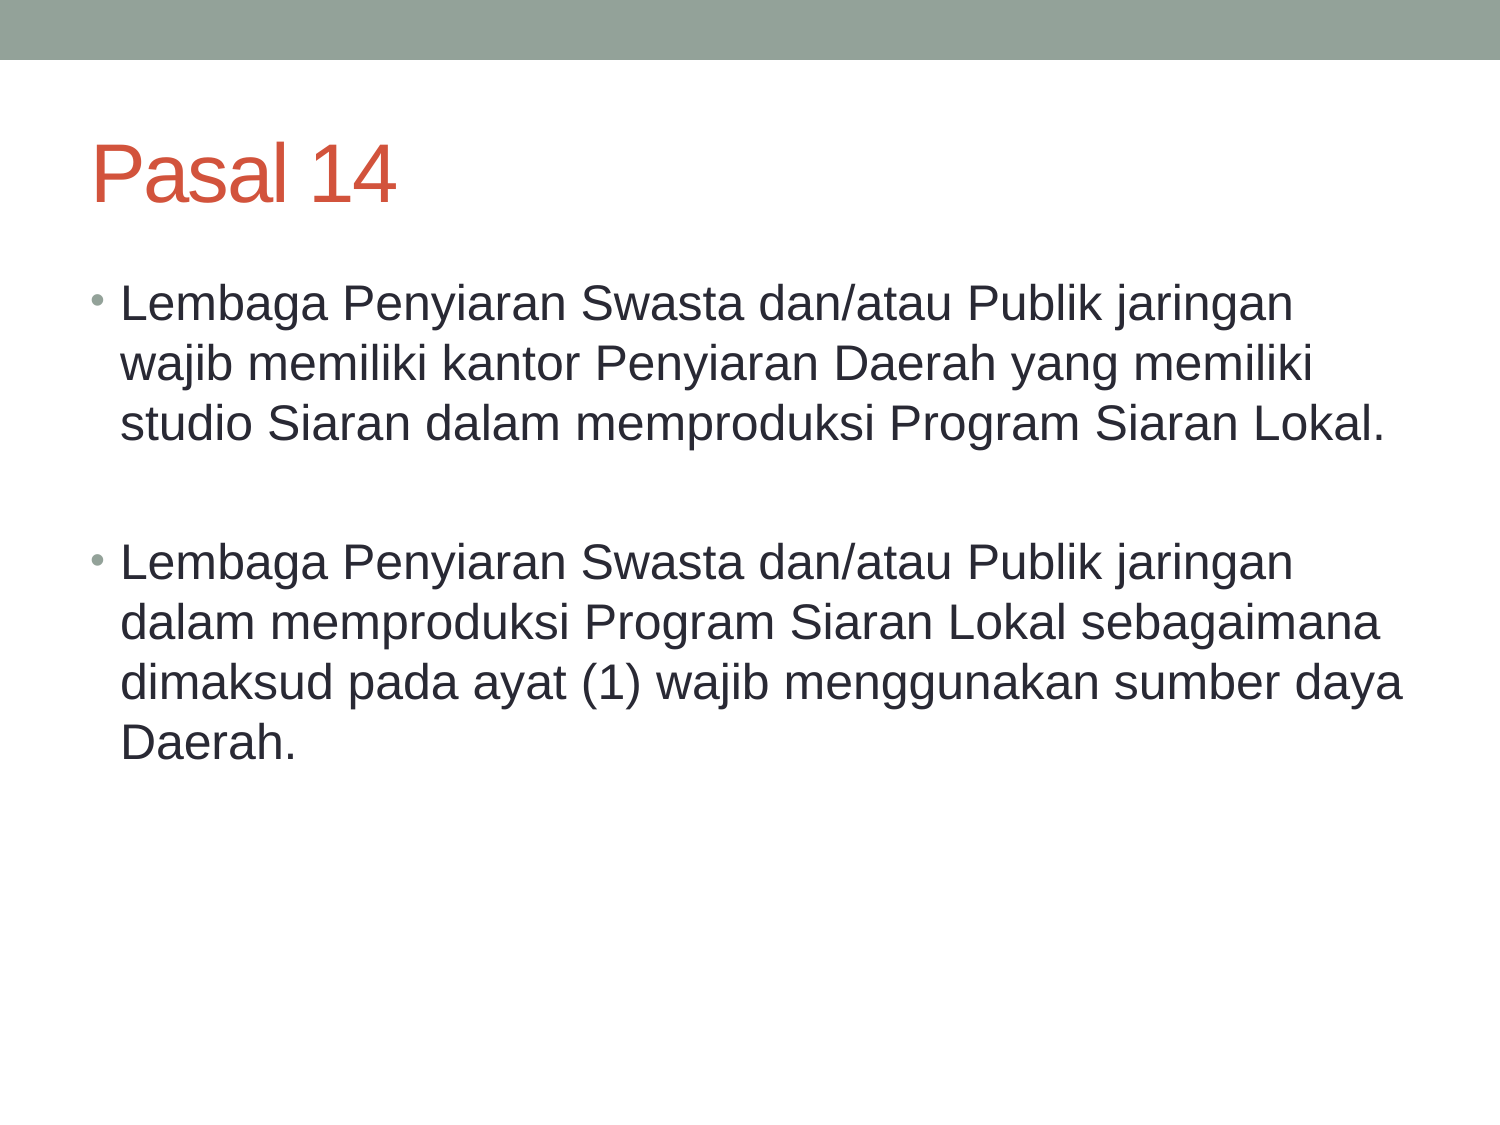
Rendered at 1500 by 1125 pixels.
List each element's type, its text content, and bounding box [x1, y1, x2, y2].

title Pasal 14 [75, 87, 1425, 250]
list Lembaga Penyiaran Swasta dan/atau Publik jaringan wajib memiliki kantor Penyiaran Daerah yang memiliki studio Siaran dalam memproduksi Program Siaran Lokal. Lembaga Penyiaran Swasta dan/atau Publik jaringan dalam memproduksi Program Siaran Lokal sebagaimana dimaksud pada ayat (1) wajib menggunakan sumber daya Daerah. [75, 262, 1425, 1063]
